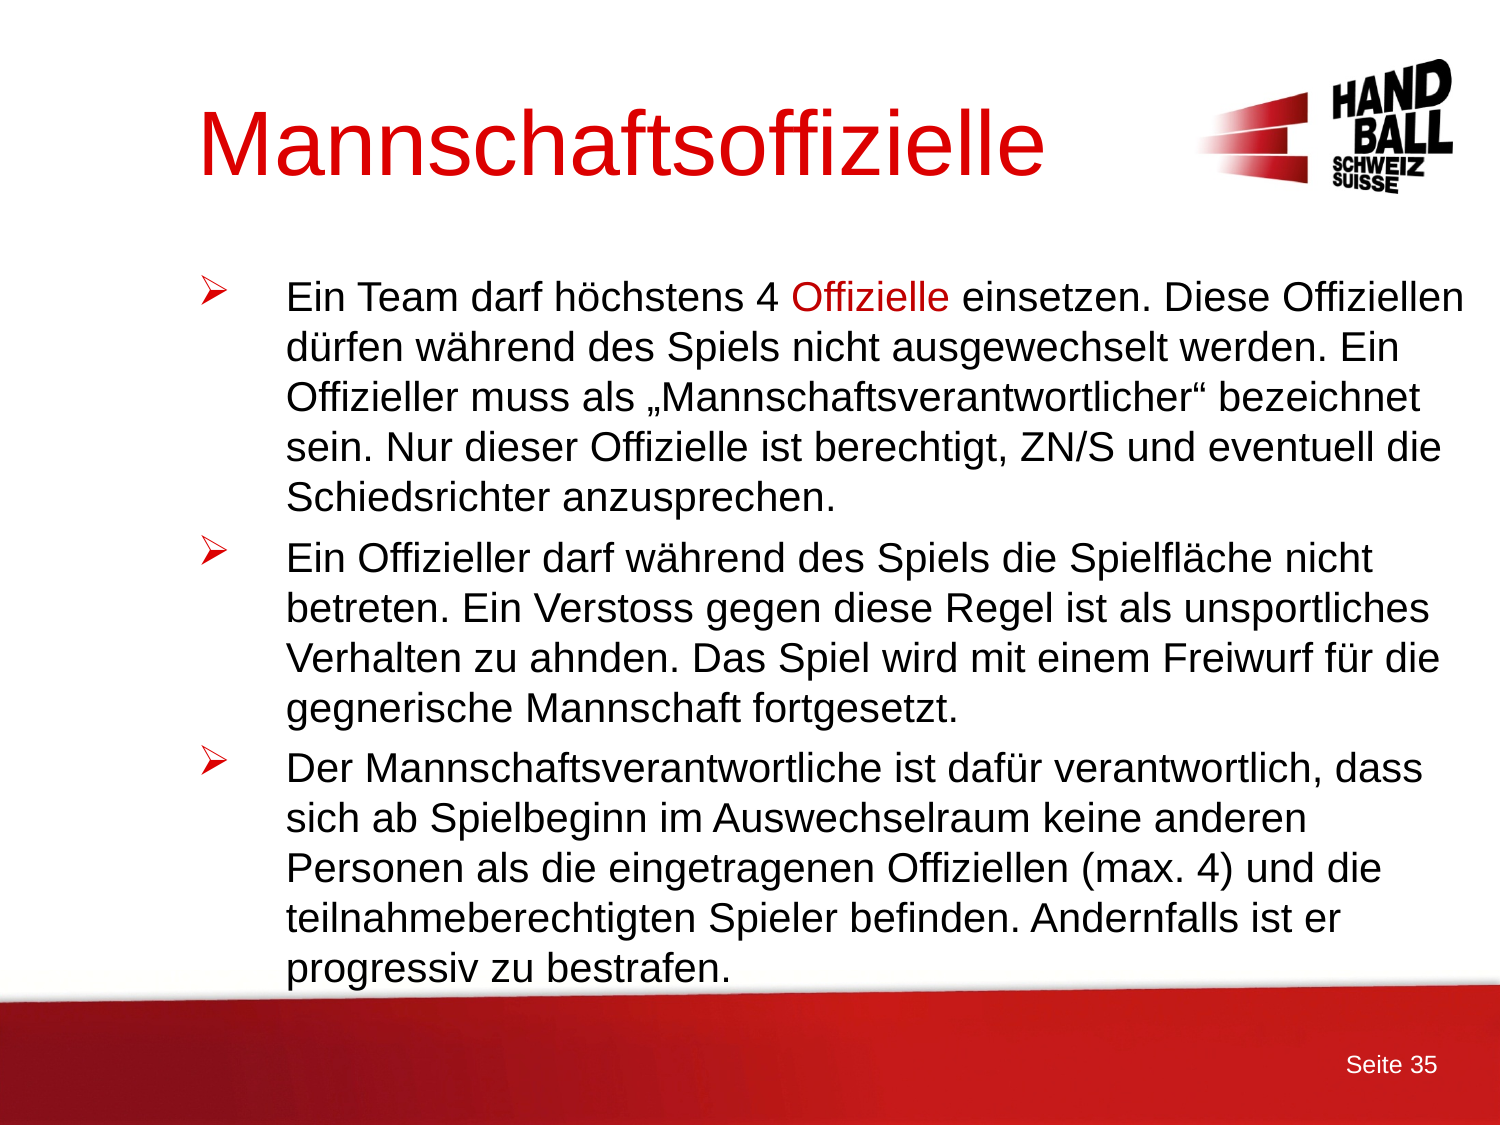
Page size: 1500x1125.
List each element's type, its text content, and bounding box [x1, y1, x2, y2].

picture [0, 970, 1500, 1125]
list Ein Team darf höchstens 4 Offizielle einsetzen. Diese Offiziellen dürfen während des Spiels nicht ausgewechselt werden. Ein Offizieller muss als „Mannschaftsverantwortlicher“ bezeichnet sein. Nur dieser Offizielle ist berechtigt, ZN/S und eventuell die Schiedsrichter anzusprechen. Ein Offizieller darf während des Spiels die Spielfläche nicht betreten. Ein Verstoss gegen diese Regel ist als unsportliches Verhalten zu ahnden. Das Spiel wird mit einem Freiwurf für die gegnerische Mannschaft fortgesetzt. Der Mannschaftsverantwortliche ist dafür verantwortlich, dass sich ab Spielbeginn im Auswechselraum keine anderen Personen als die eingetragenen Offiziellen (max. 4) und die teilnahmeberechtigten Spieler befinden. Andernfalls ist er progressiv zu bestrafen. [183, 262, 1483, 1024]
picture [1187, 59, 1453, 194]
title Mannschaftsoffizielle [183, 45, 1164, 233]
